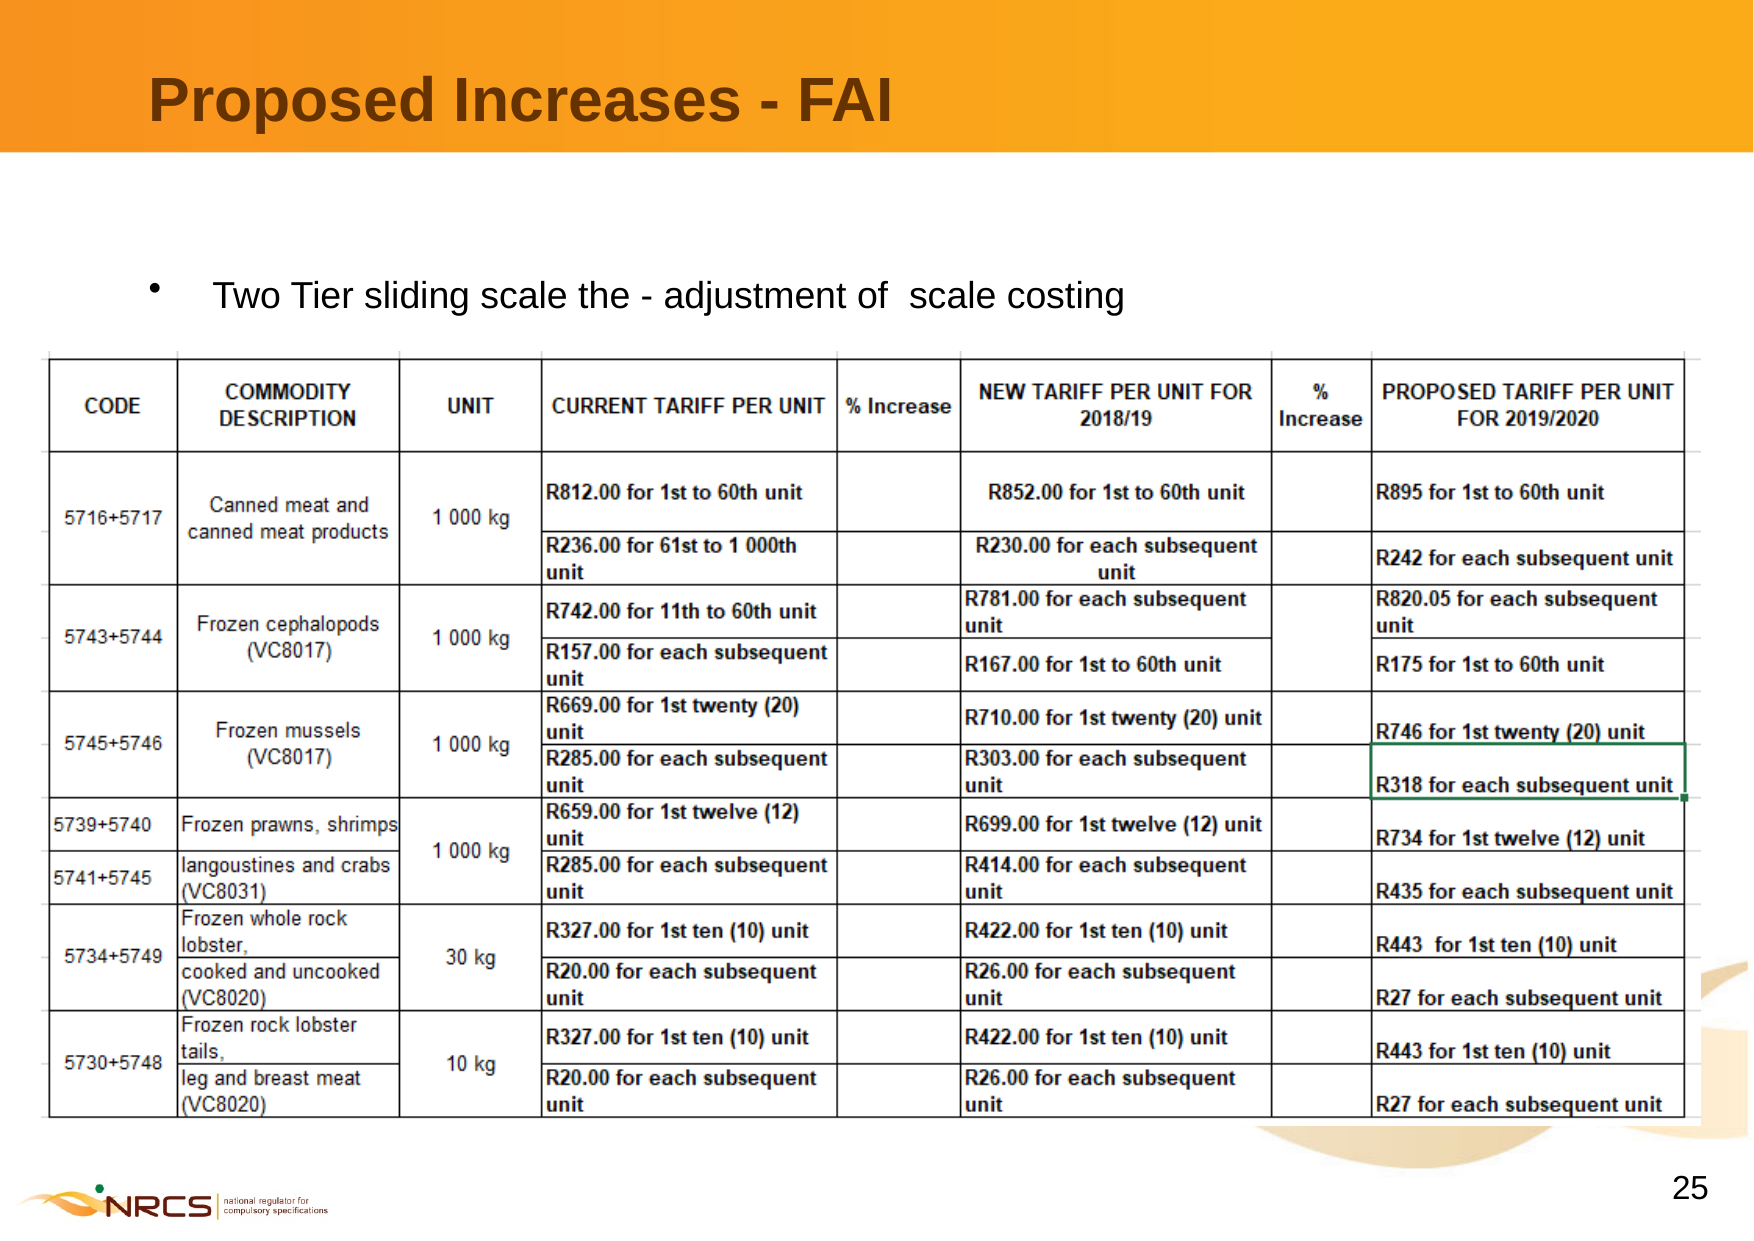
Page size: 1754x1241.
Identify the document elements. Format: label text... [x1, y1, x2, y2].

picture [0, 0, 1754, 1241]
slide_number 25 [1361, 1157, 1727, 1241]
title Proposed Increases - FAI [131, 41, 1622, 152]
list Two Tier sliding scale the - adjustment of scale costing [131, 261, 1622, 348]
